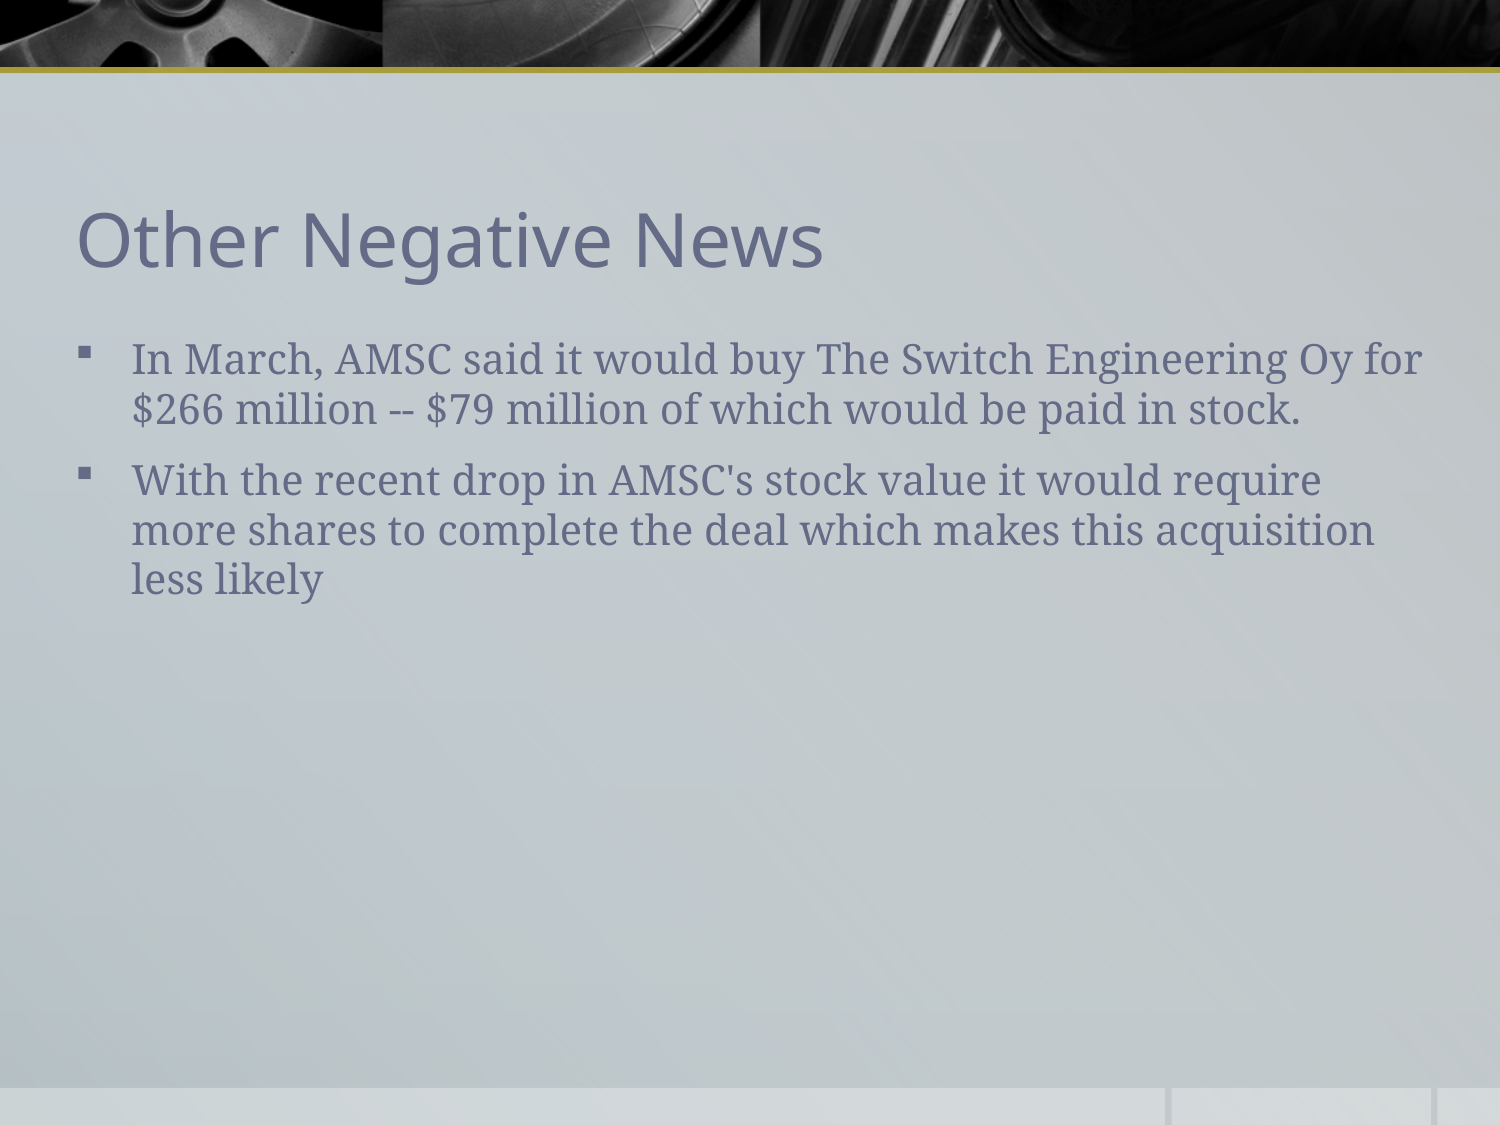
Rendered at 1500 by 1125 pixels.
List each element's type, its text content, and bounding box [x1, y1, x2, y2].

title Other Negative News [75, 162, 1425, 313]
list In March, AMSC said it would buy The Switch Engineering Oy for $266 million -- $79 million of which would be paid in stock. With the recent drop in AMSC's stock value it would require more shares to complete the deal which makes this acquisition less likely [75, 324, 1425, 1005]
picture [0, 0, 1500, 67]
